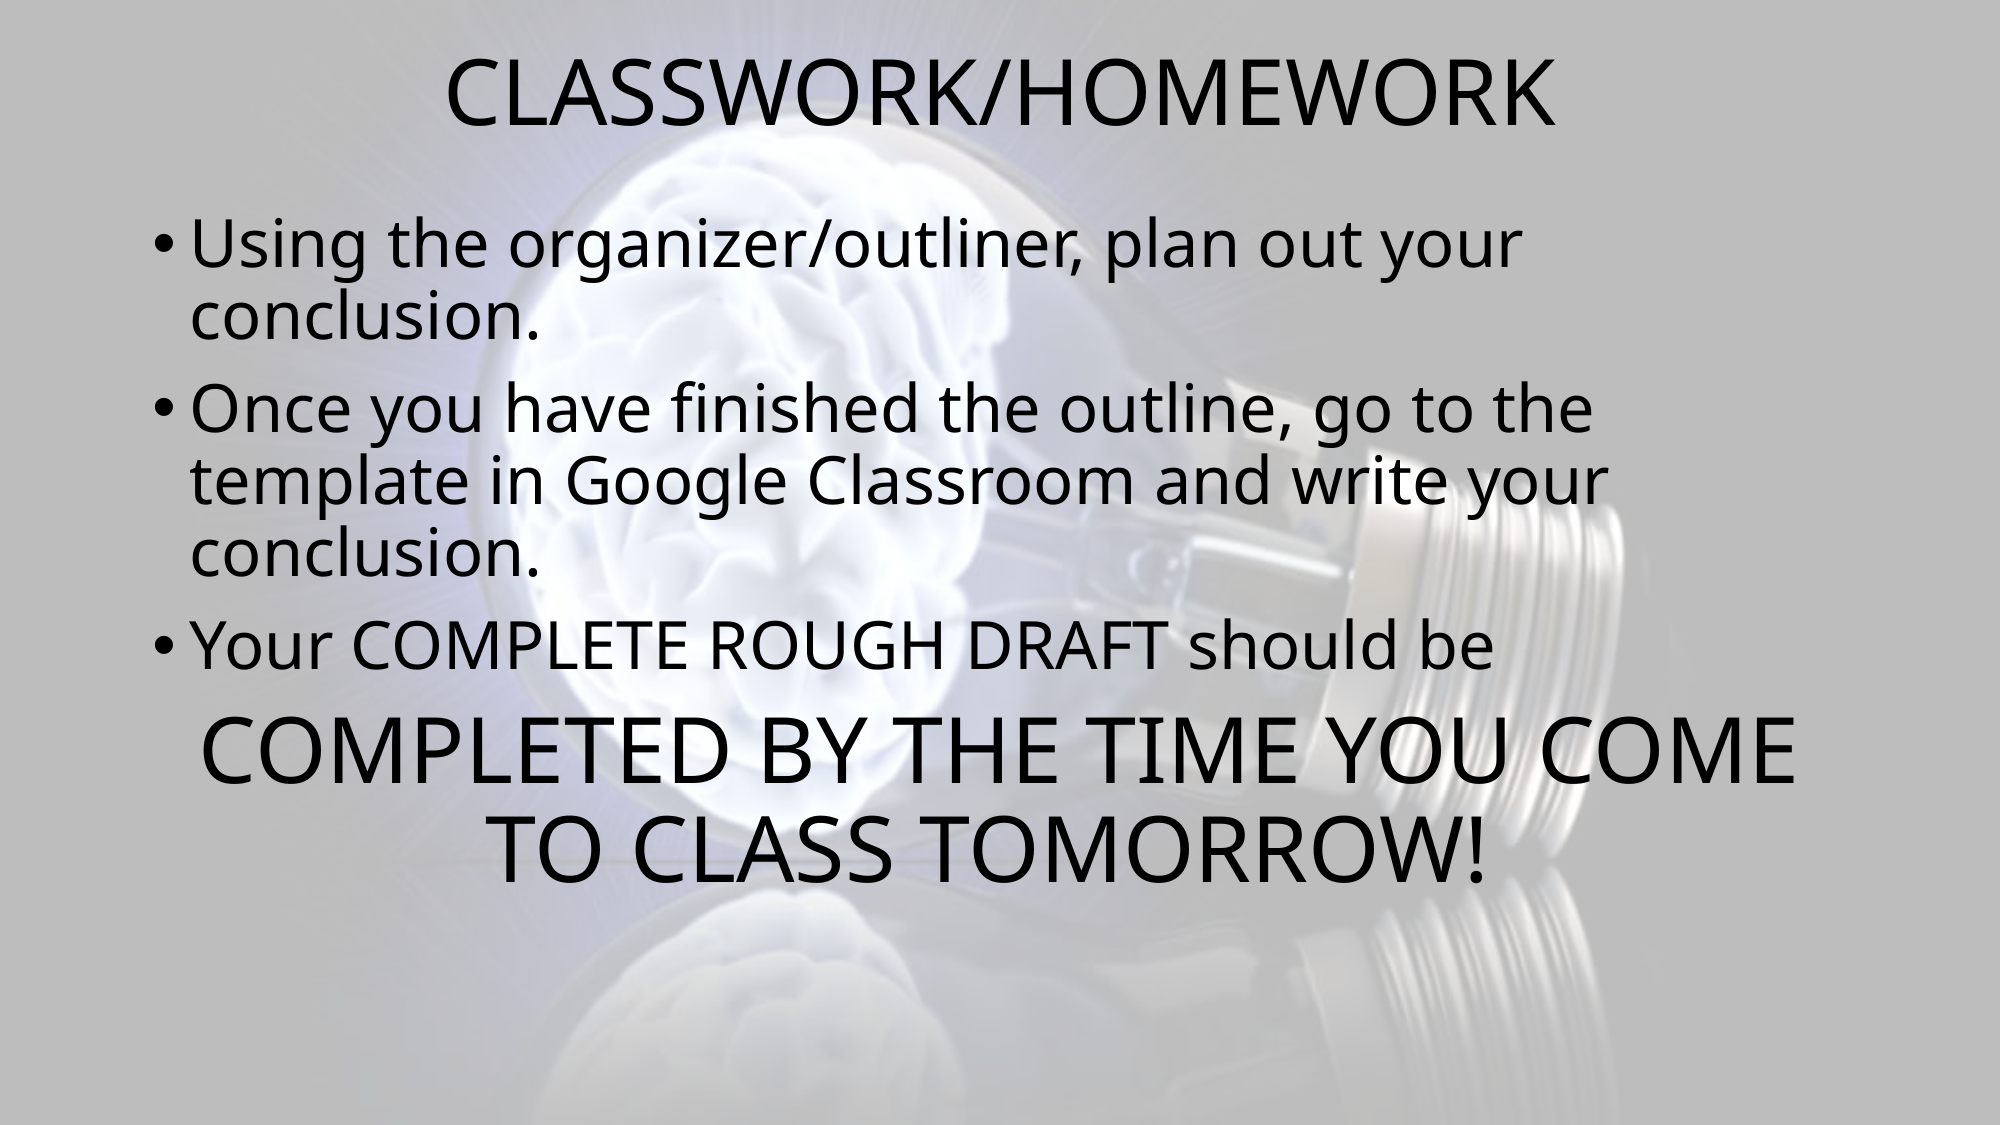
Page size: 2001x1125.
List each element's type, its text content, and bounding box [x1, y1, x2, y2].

list Using the organizer/outliner, plan out your conclusion. Once you have finished the outline, go to the template in Google Classroom and write your conclusion. Your COMPLETE ROUGH DRAFT should be COMPLETED BY THE TIME YOU COME TO CLASS TOMORROW! [137, 202, 1863, 1014]
title CLASSWORK/HOMEWORK [137, 26, 1863, 165]
